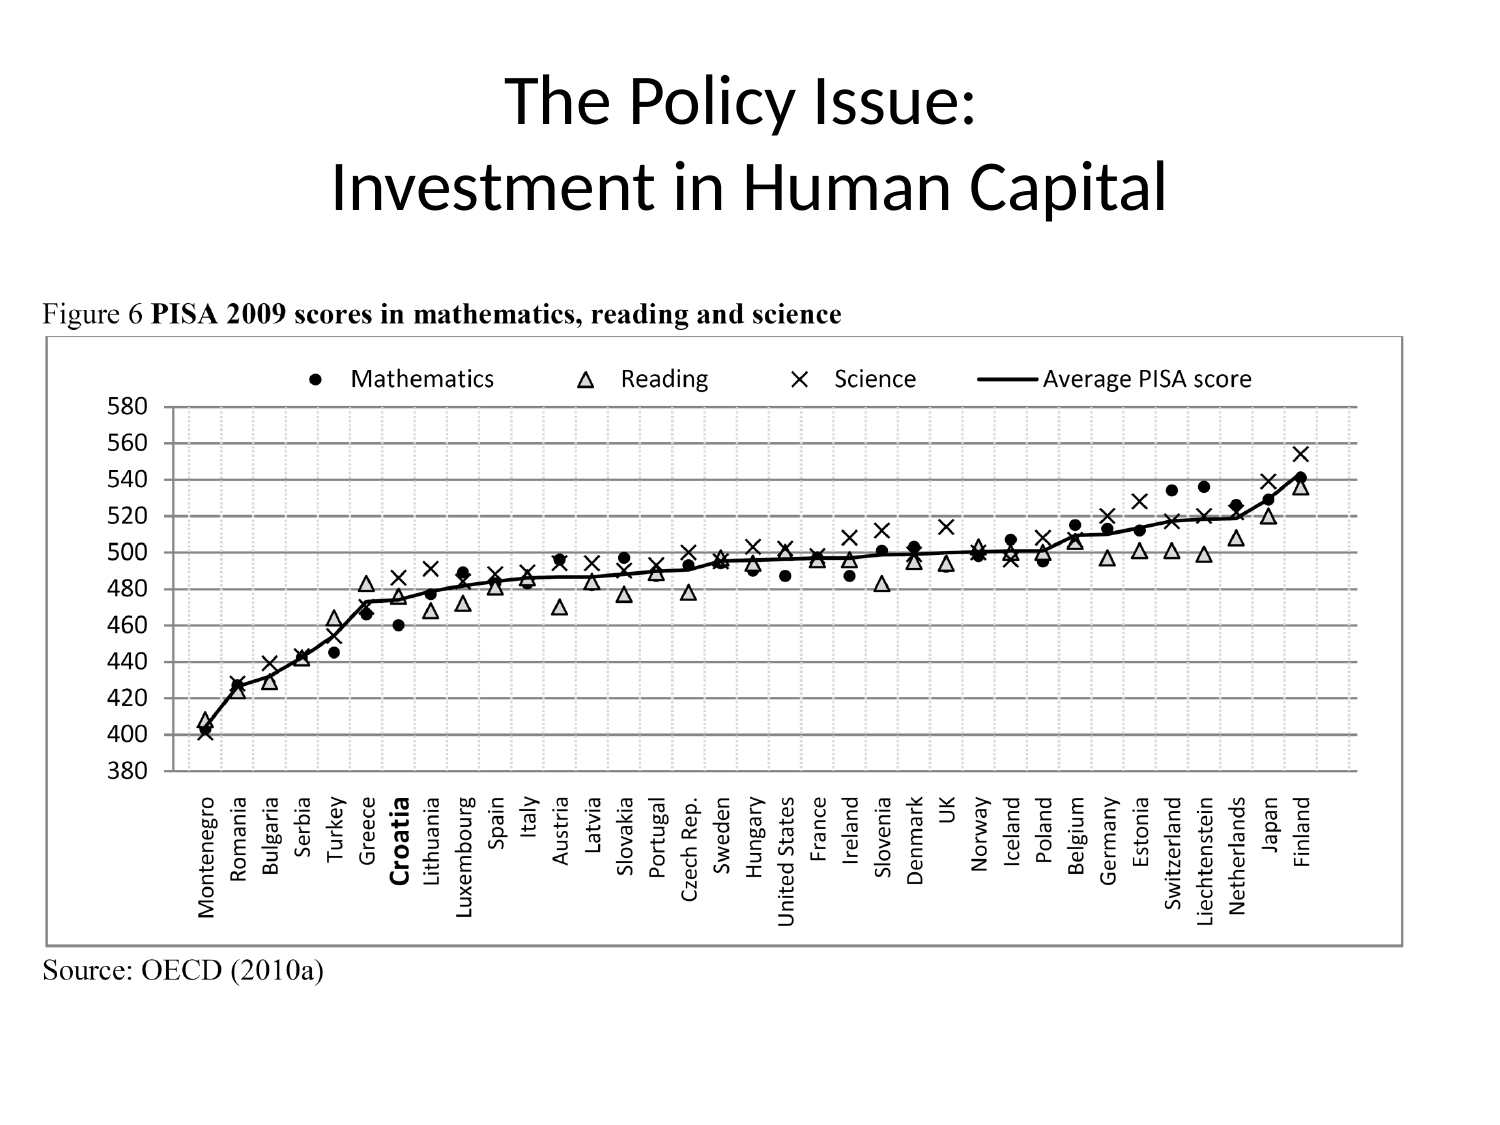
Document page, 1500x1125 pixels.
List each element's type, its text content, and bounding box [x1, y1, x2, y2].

title The Policy Issue: Investment in Human Capital [75, 45, 1425, 233]
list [24, 287, 1419, 988]
